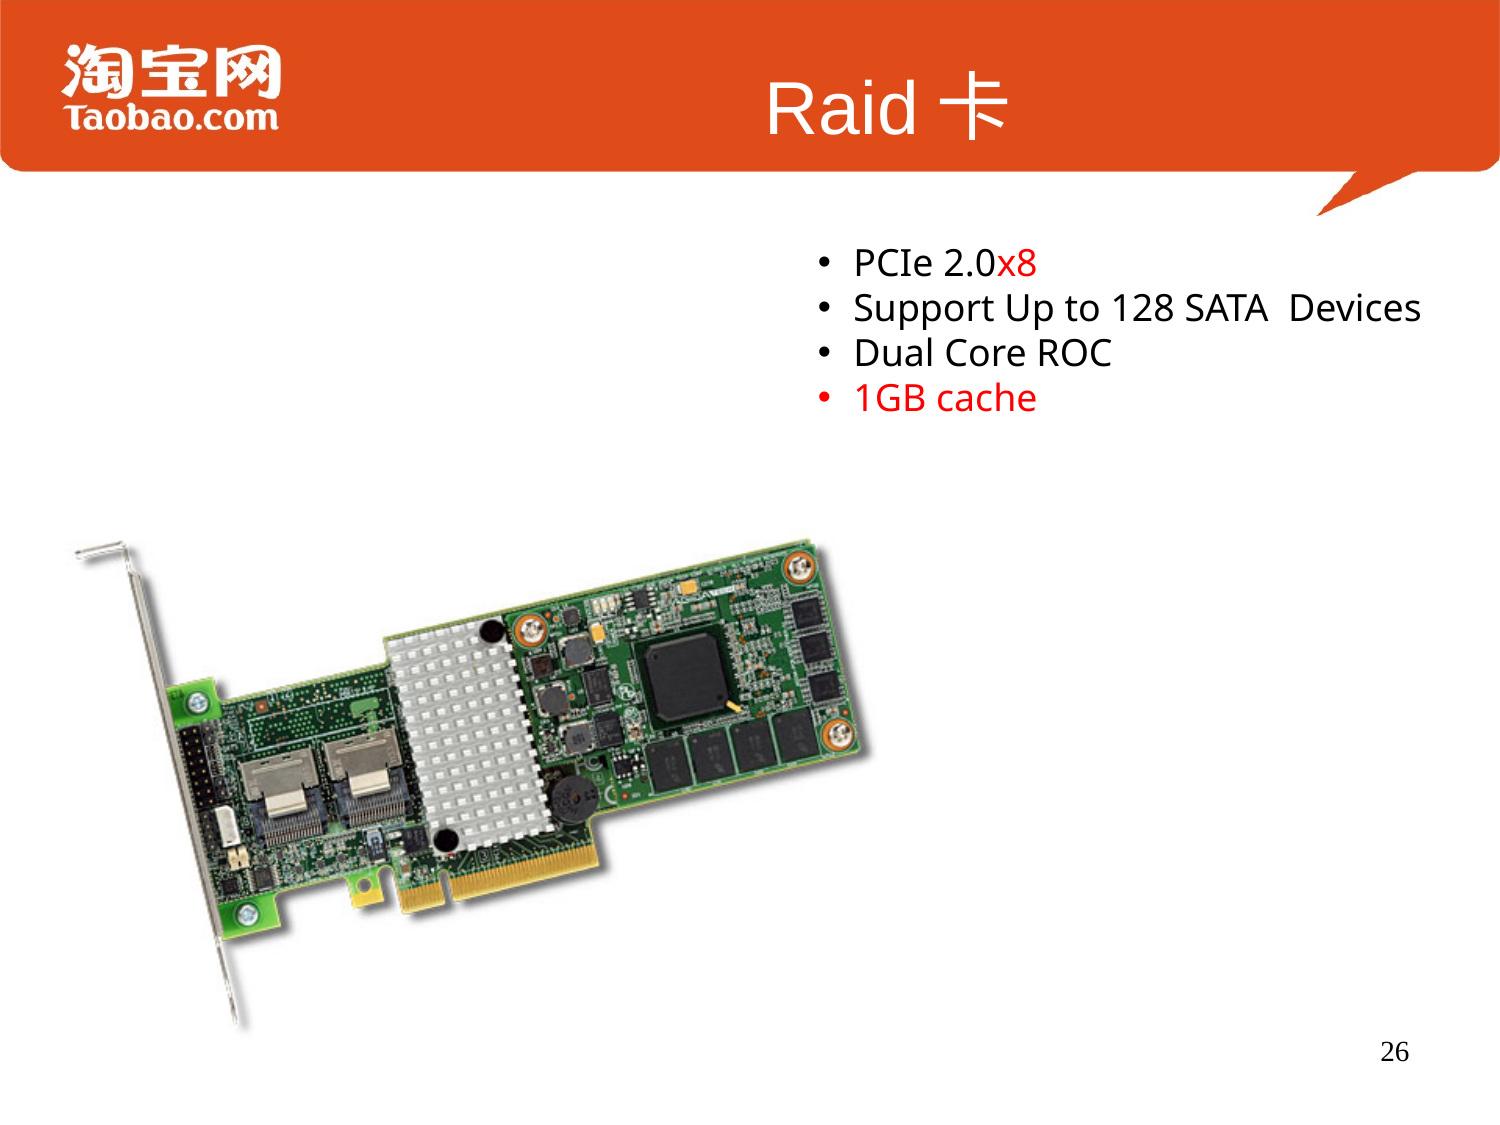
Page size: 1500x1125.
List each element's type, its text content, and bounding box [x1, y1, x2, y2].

title Raid卡 [351, 45, 1425, 164]
slide_number 26 [1074, 1024, 1426, 1103]
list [52, 491, 898, 1063]
text_box PCIe 2.0x8 Support Up to 128 SATA Devices Dual Core ROC 1GB cache [803, 231, 1483, 472]
picture [0, 0, 1500, 216]
